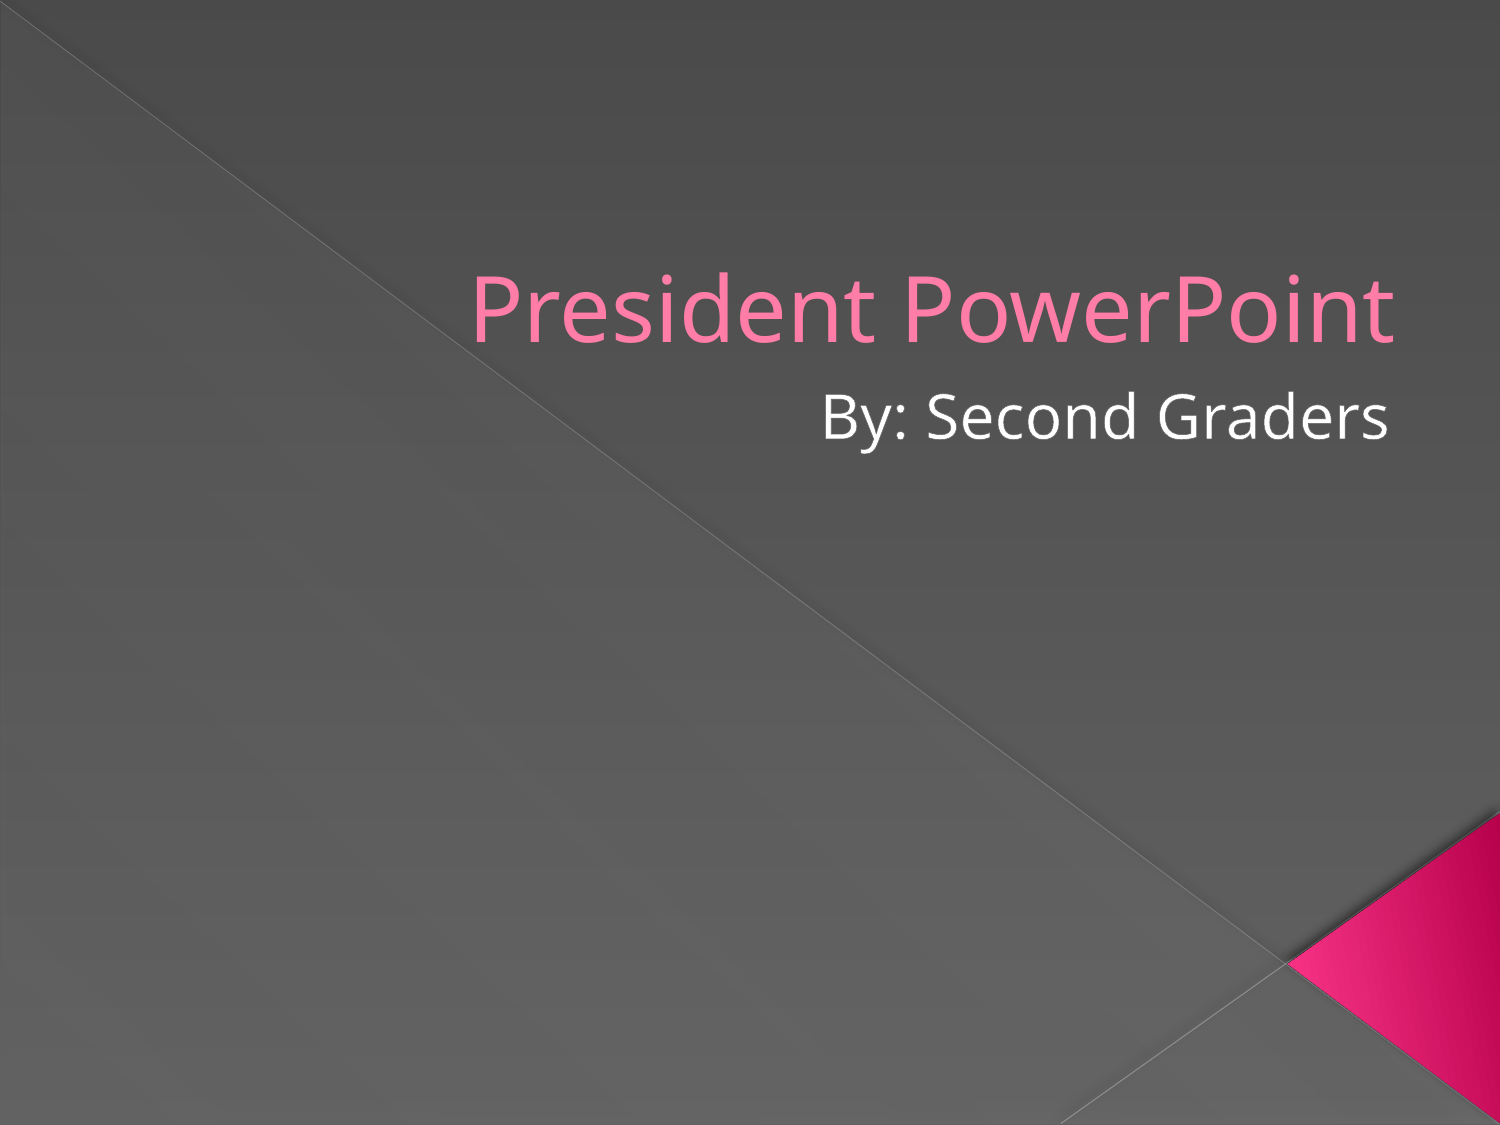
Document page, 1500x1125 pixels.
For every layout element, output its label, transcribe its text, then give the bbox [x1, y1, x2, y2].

title President PowerPoint [88, 127, 1412, 369]
subtitle By: Second Graders [88, 369, 1412, 657]
